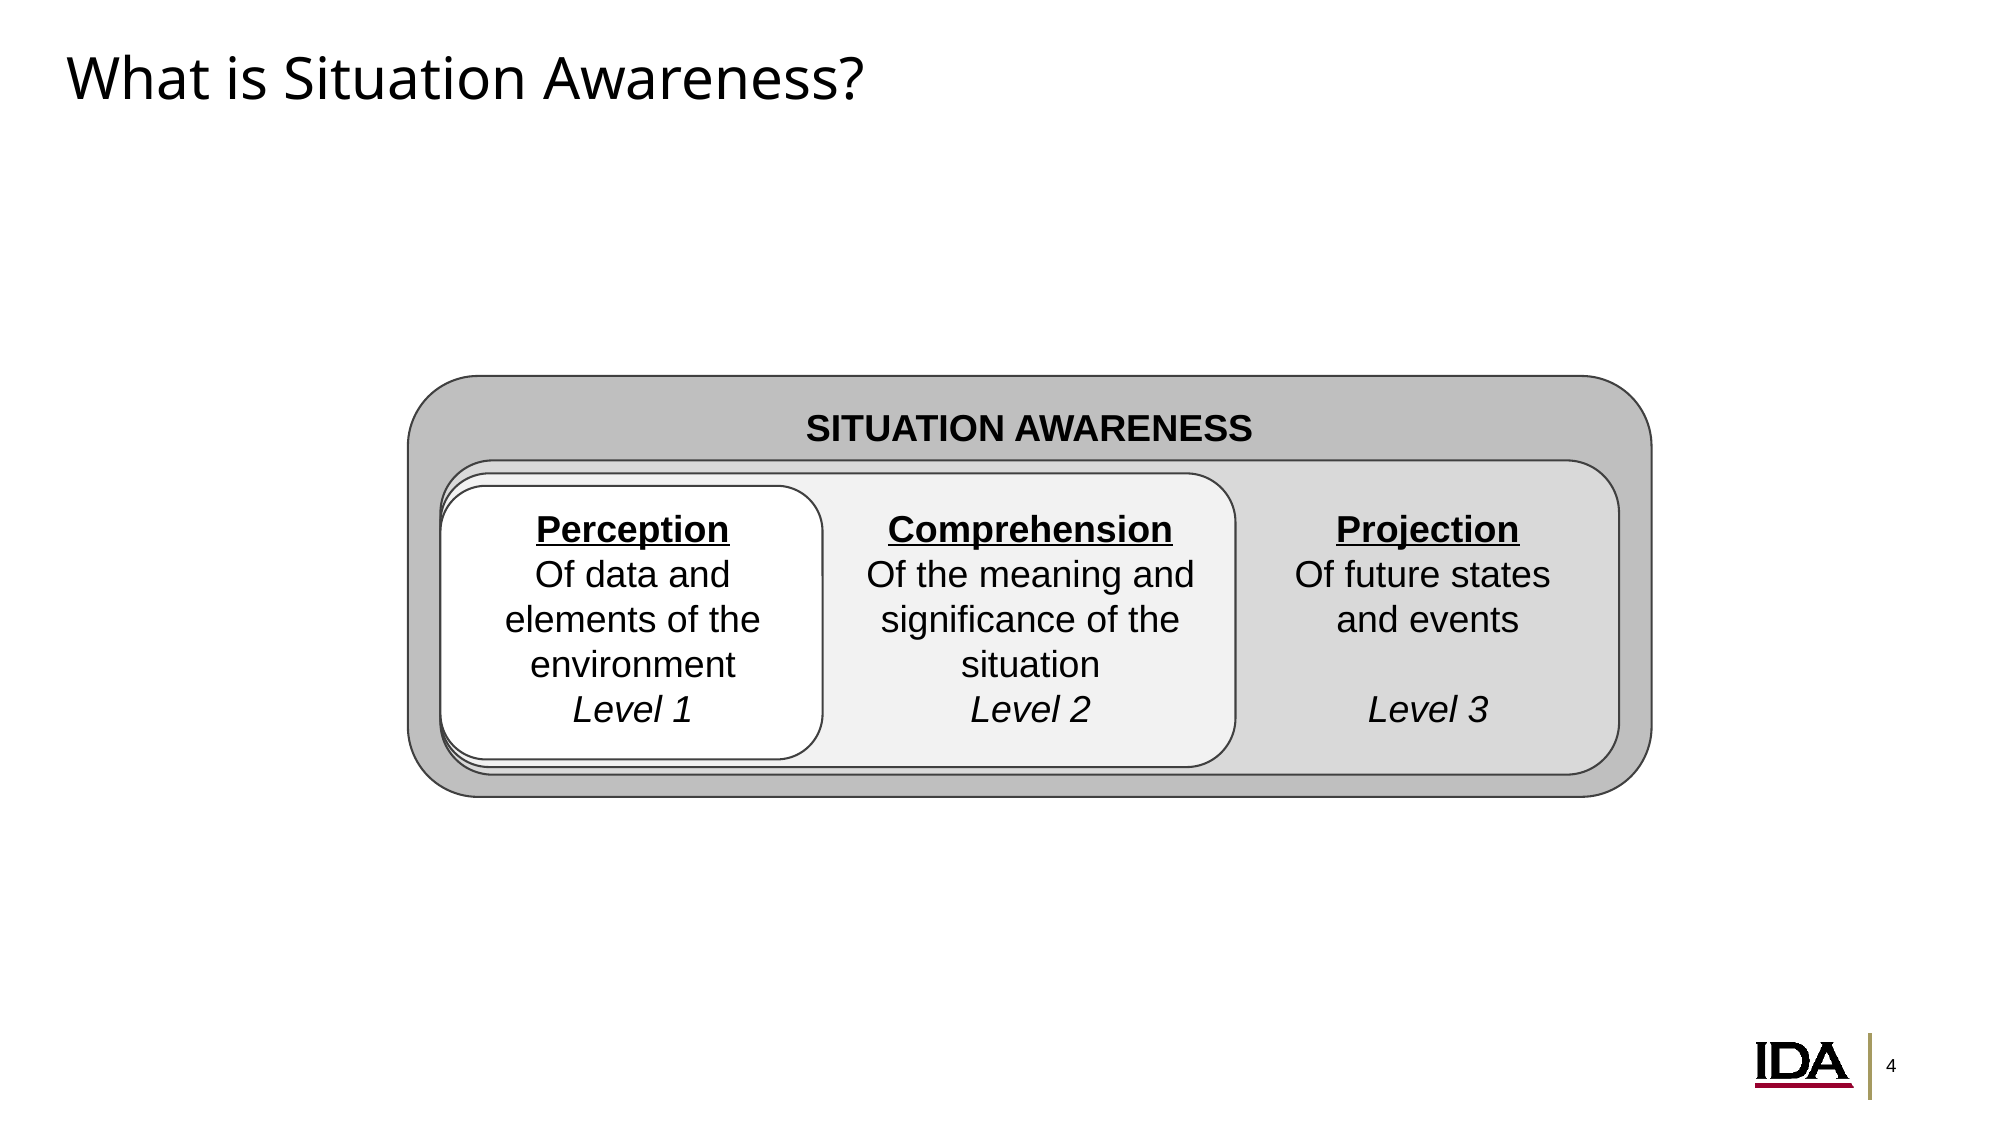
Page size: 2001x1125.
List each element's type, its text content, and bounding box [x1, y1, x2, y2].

text_box SITUATION AWARENESS [406, 374, 1653, 798]
title What is Situation Awareness? [51, 33, 1949, 185]
picture [1755, 1042, 1854, 1088]
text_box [440, 460, 1620, 775]
